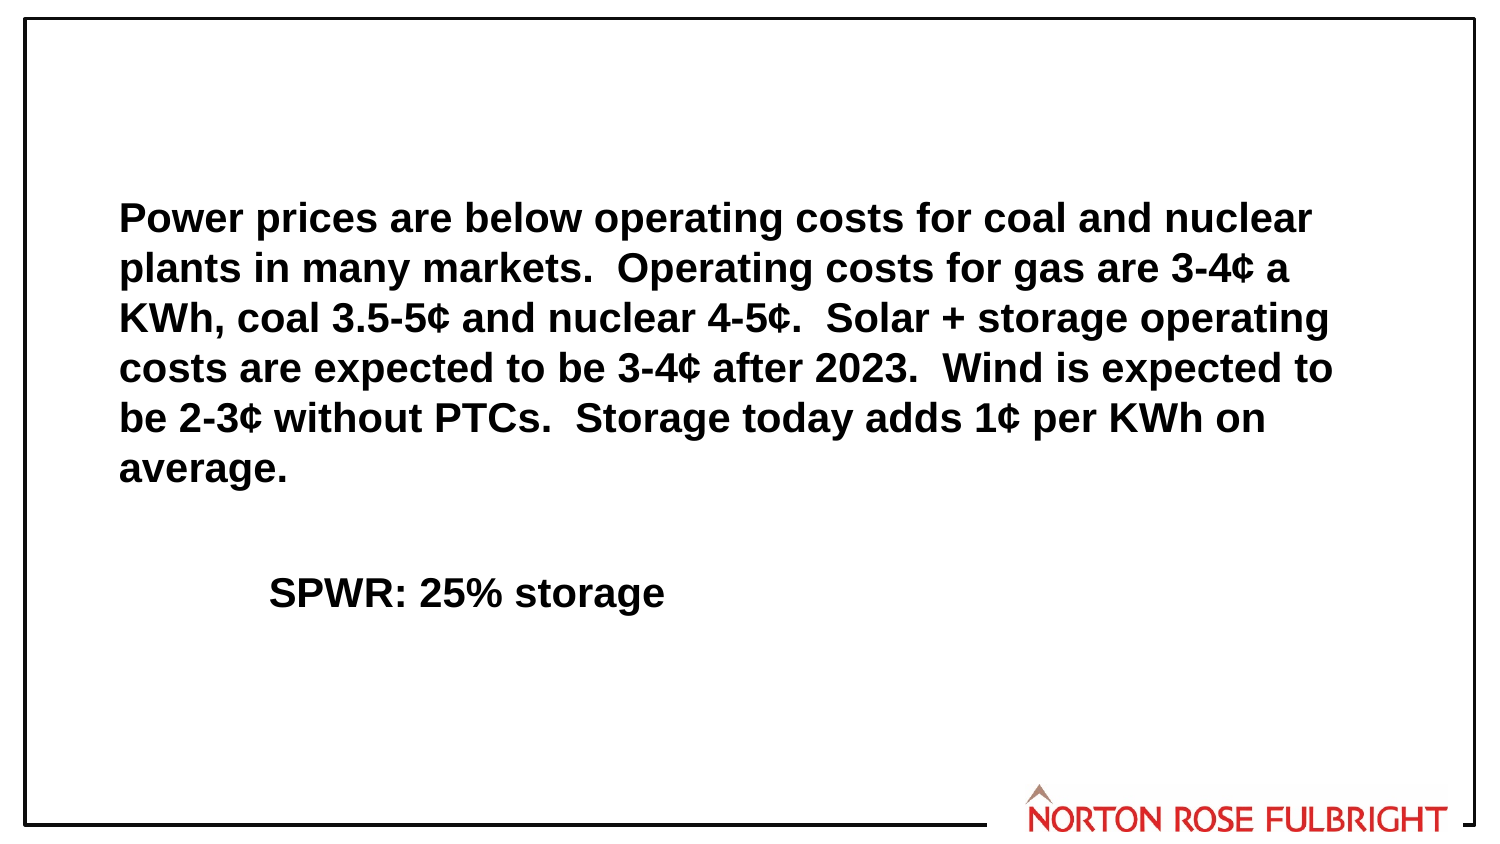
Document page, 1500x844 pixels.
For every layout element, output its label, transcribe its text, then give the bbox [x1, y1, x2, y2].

list Power prices are below operating costs for coal and nuclear plants in many markets. Operating costs for gas are 3-4¢ a KWh, coal 3.5-5¢ and nuclear 4-5¢. Solar + storage operating costs are expected to be 3-4¢ after 2023. Wind is expected to be 2-3¢ without PTCs. Storage today adds 1¢ per KWh on average. SPWR: 25% storage [62, 46, 1388, 760]
picture [1025, 784, 1448, 832]
